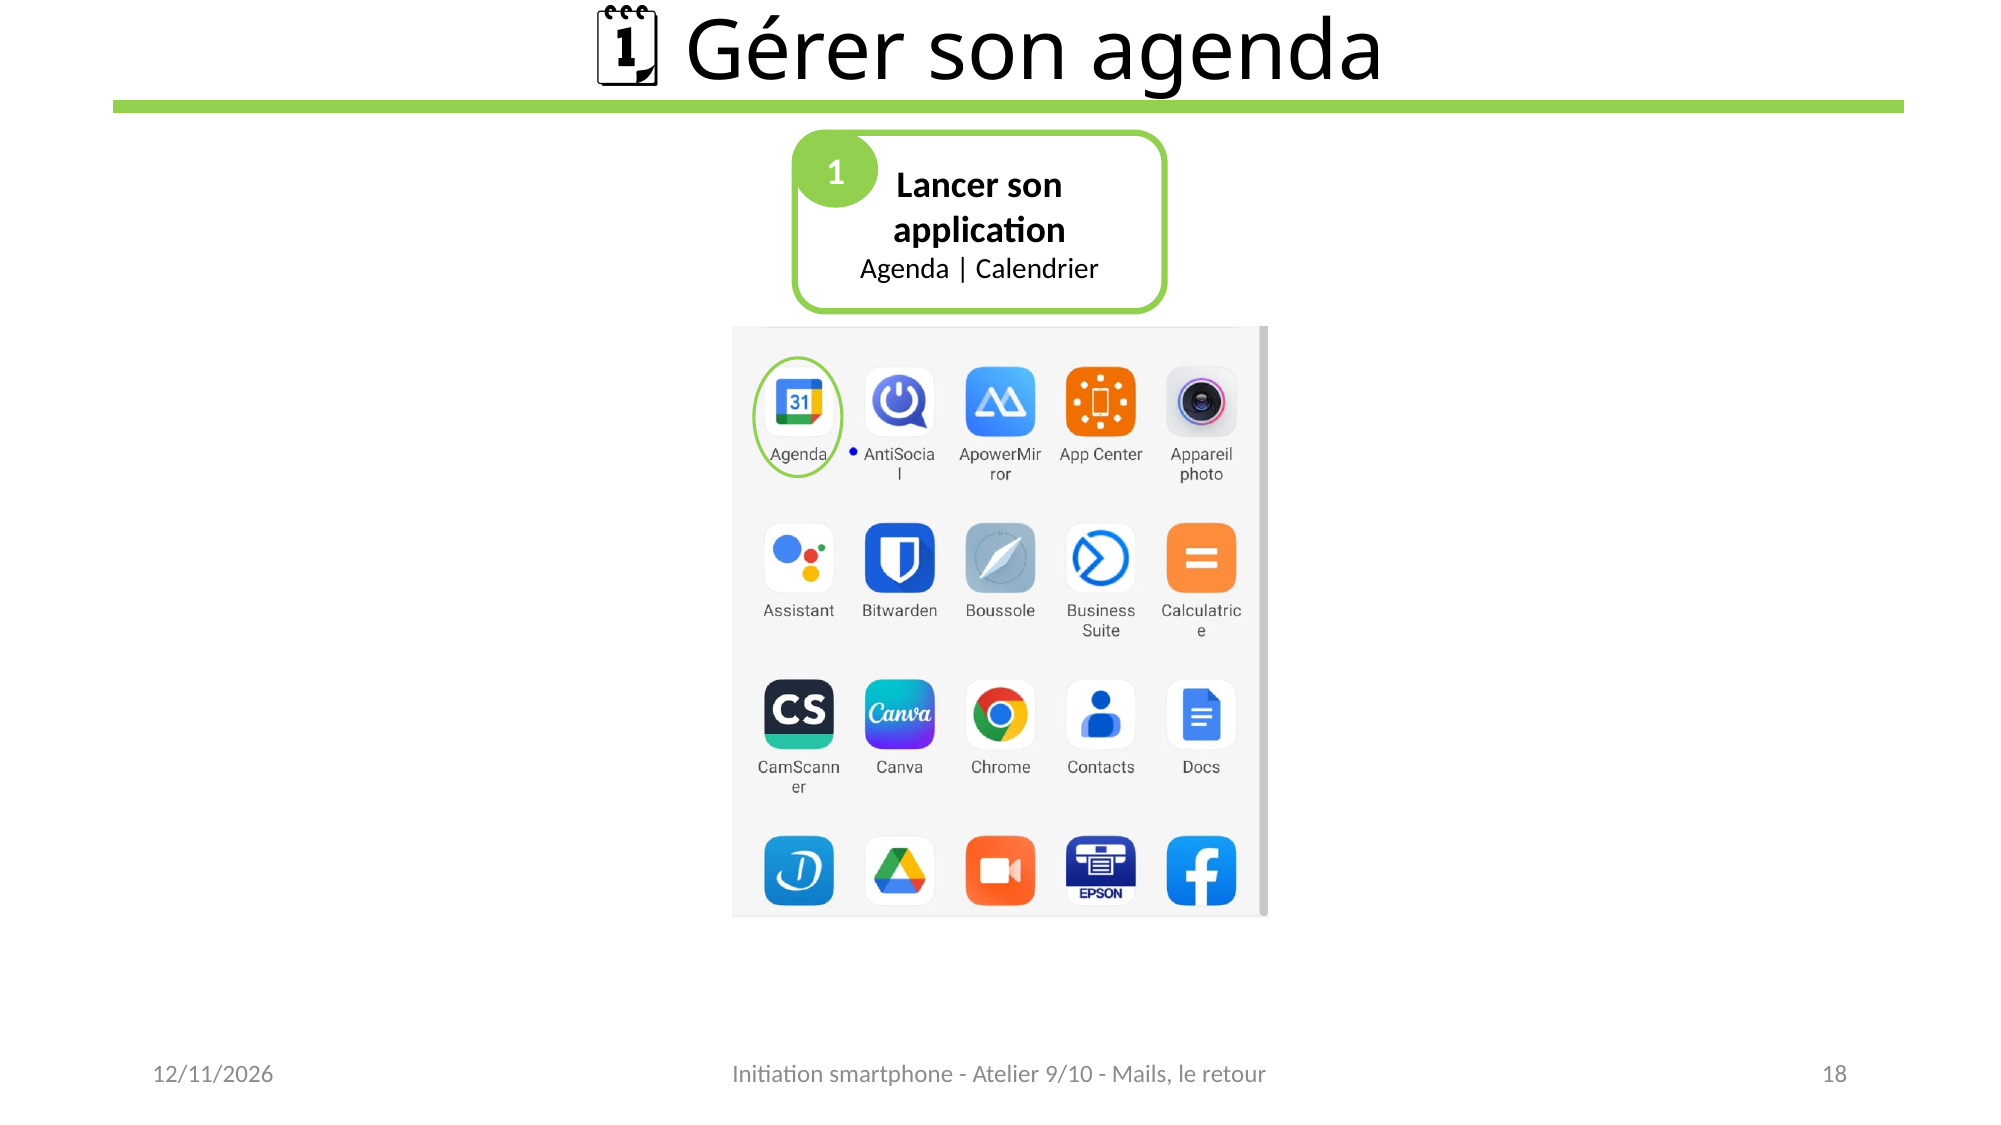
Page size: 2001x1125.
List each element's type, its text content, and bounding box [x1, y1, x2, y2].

slide_number 18 [1412, 1042, 1863, 1103]
title 🗓 Gérer son agenda [482, 0, 1501, 100]
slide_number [137, 1042, 588, 1103]
picture [731, 326, 1268, 918]
footer Initiation smartphone - Atelier 9/10 - Mails, le retour [662, 1042, 1338, 1103]
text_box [794, 132, 1165, 312]
